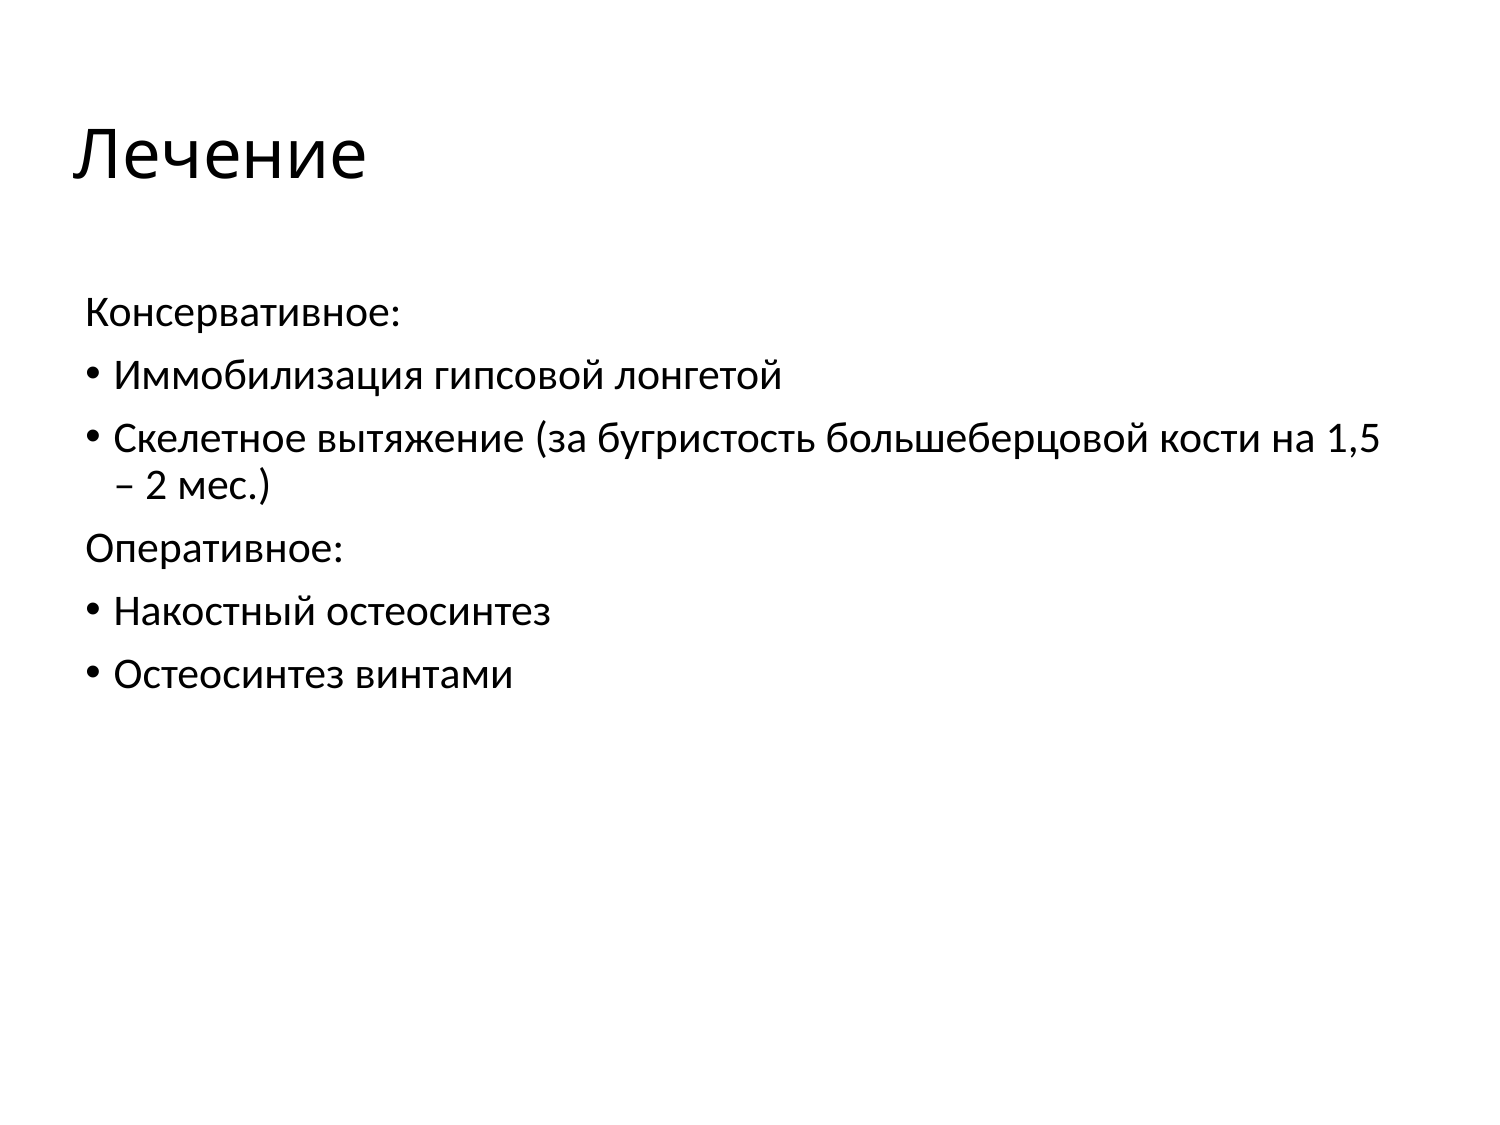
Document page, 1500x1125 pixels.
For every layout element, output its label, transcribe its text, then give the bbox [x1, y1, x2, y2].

title Лечение [58, 70, 1402, 243]
list Консервативное: Иммобилизация гипсовой лонгетой Скелетное вытяжение (за бугристость большеберцовой кости на 1,5 – 2 мес.) Оперативное: Накостный остеосинтез Остеосинтез винтами [70, 281, 1413, 969]
